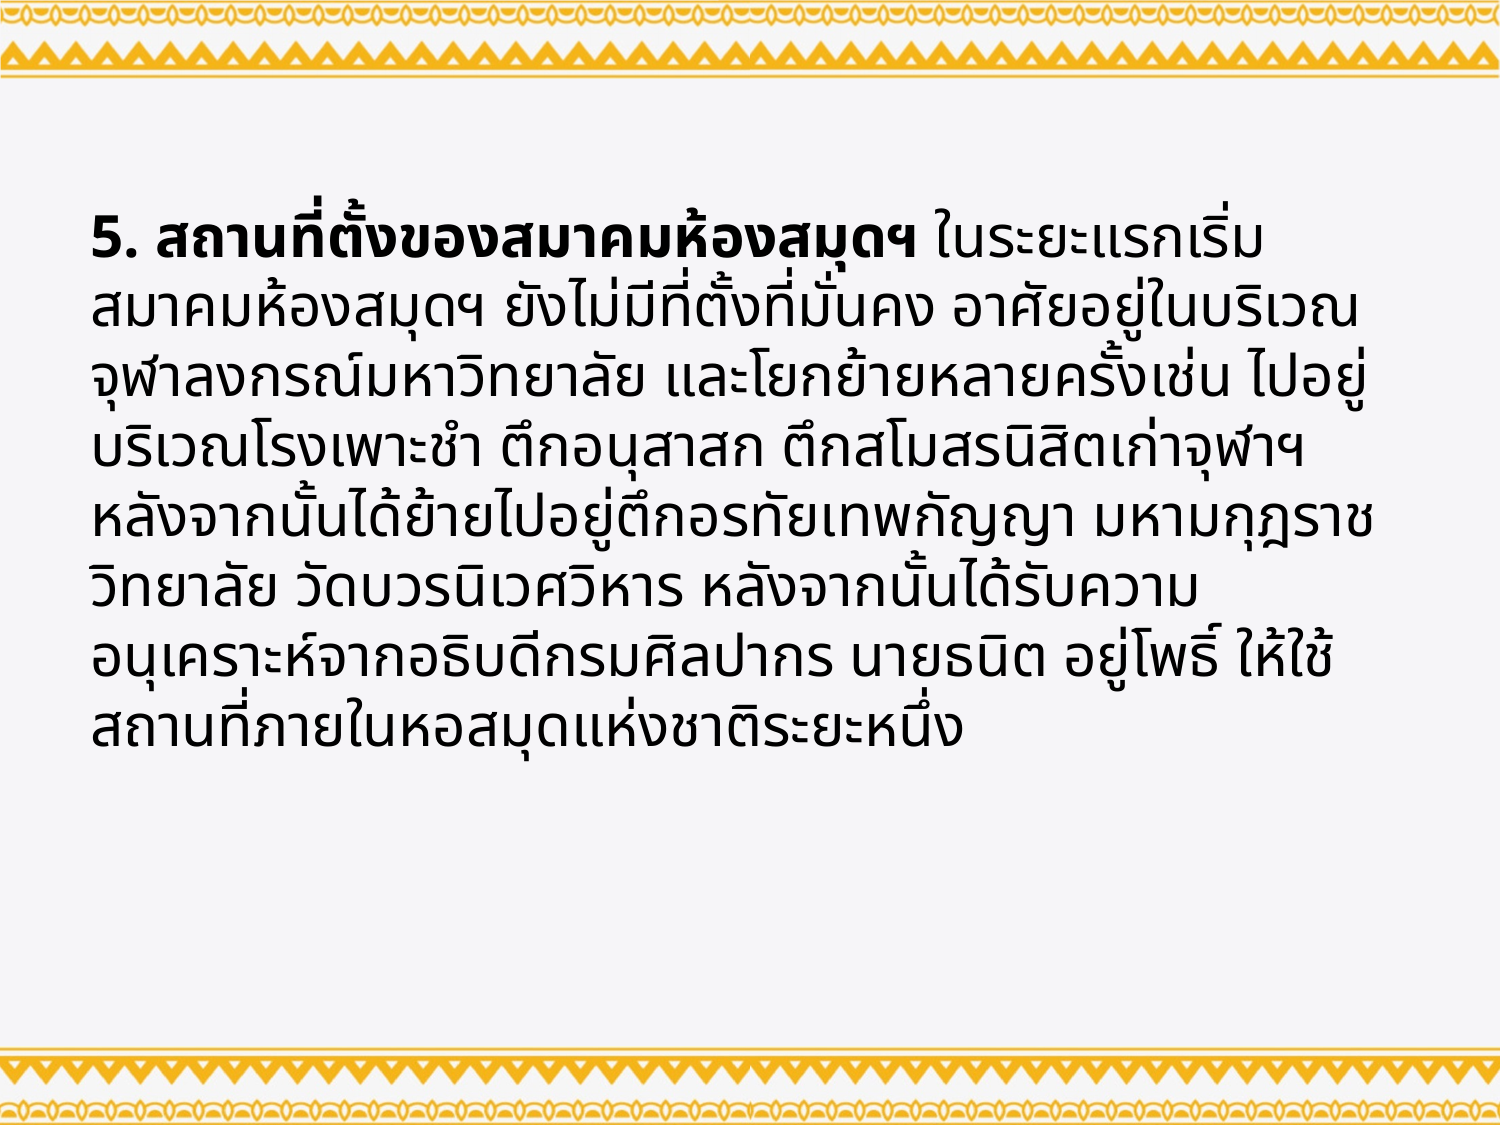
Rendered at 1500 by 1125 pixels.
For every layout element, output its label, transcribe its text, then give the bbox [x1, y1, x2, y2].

picture [0, 0, 1500, 79]
list 5. สถานที่ตั้งของสมาคมห้องสมุดฯ ในระยะแรกเริ่มสมาคมห้องสมุดฯ ยังไม่มีที่ตั้งที่มั่นคง อาศัยอยู่ในบริเวณจุฬาลงกรณ์มหาวิทยาลัย และโยกย้ายหลายครั้งเช่น ไปอยู่บริเวณโรงเพาะชำ ตึกอนุสาสก ตึกสโมสรนิสิตเก่าจุฬาฯ หลังจากนั้นได้ย้ายไปอยู่ตึกอรทัยเทพกัญญา มหามกุฎราชวิทยาลัย วัดบวรนิเวศวิหาร หลังจากนั้นได้รับความอนุเคราะห์จากอธิบดีกรมศิลปากร นายธนิต อยู่โพธิ์ ให้ใช้สถานที่ภายในหอสมุดแห่งชาติระยะหนึ่ง [75, 191, 1425, 934]
picture [0, 1046, 1500, 1125]
